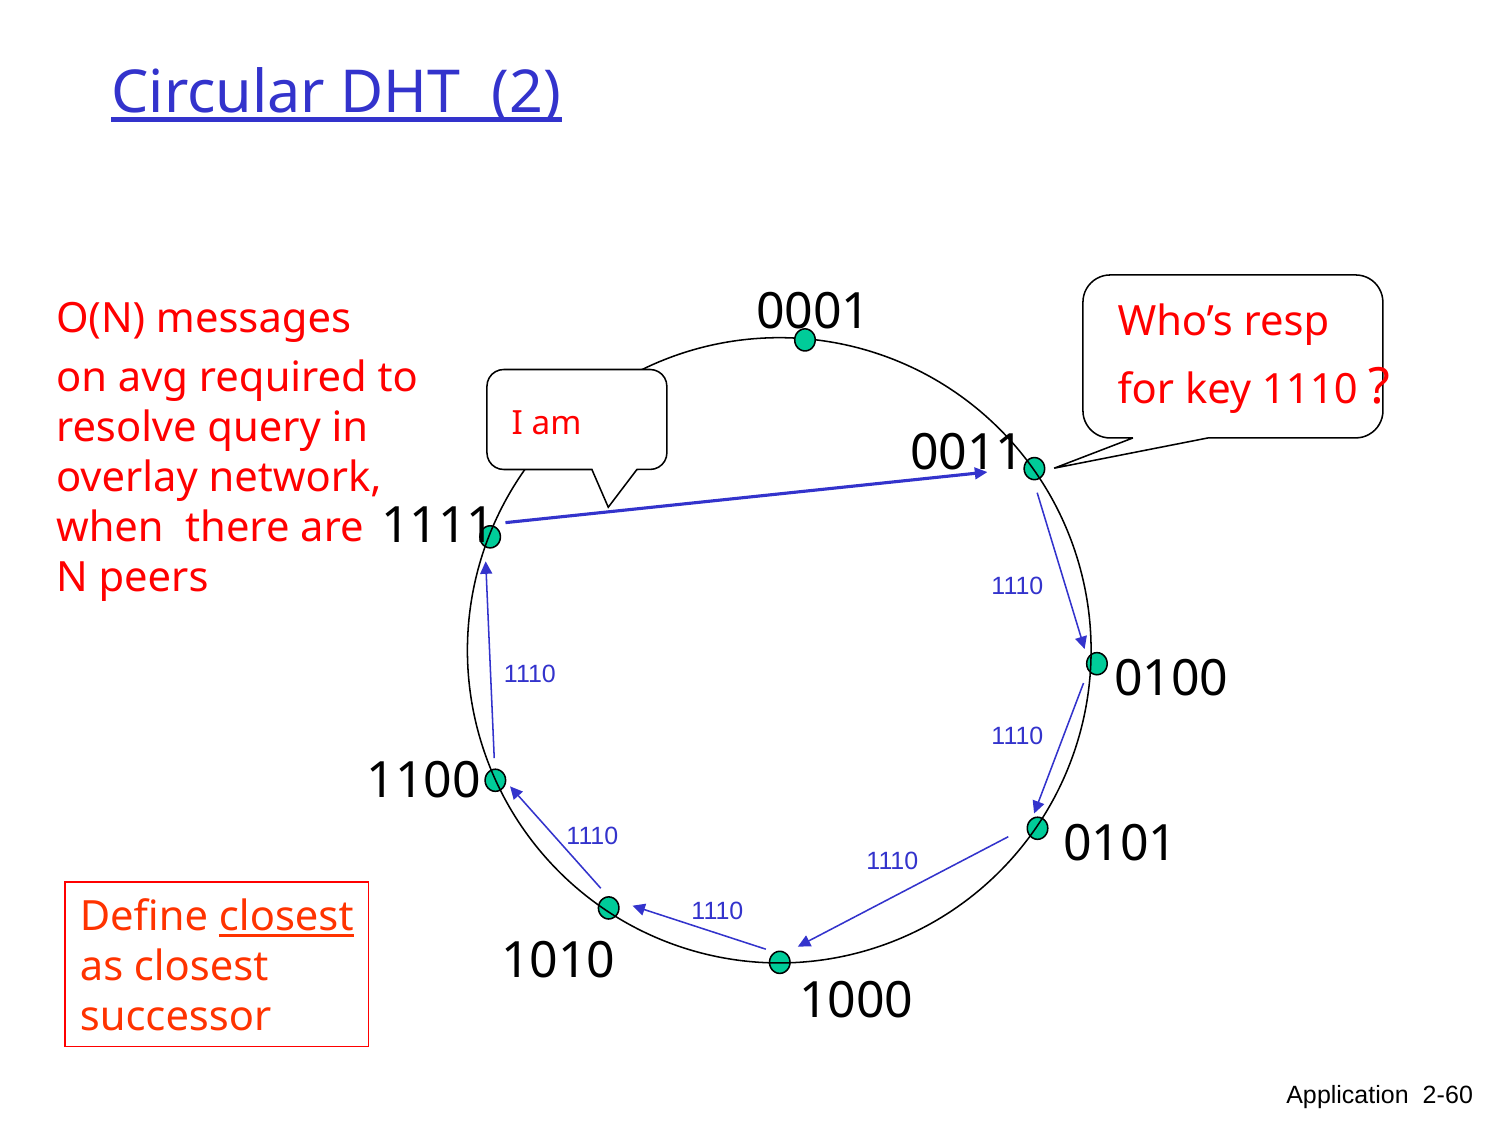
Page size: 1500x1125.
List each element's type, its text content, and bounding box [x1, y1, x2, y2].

text_box 1110 [976, 712, 1059, 758]
text_box 1110 [851, 837, 934, 883]
text_box 0101 [1048, 803, 1192, 878]
text_box 1110 [489, 650, 572, 695]
text_box 0100 [1099, 638, 1244, 713]
text_box [486, 478, 1092, 963]
text_box 0011 [993, 412, 1040, 488]
text_box 0001 [741, 271, 886, 346]
text_box 1010 [486, 920, 631, 995]
text_box [480, 561, 493, 650]
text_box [1073, 274, 1435, 439]
text_box O(N) messages on avg required to resolve query in overlay network, when there are N peers [41, 283, 444, 607]
text_box [769, 963, 784, 974]
text_box Define closest as closest successor [64, 881, 369, 1047]
text_box 1110 [551, 812, 634, 858]
text_box Application 2-60 [1249, 1071, 1488, 1119]
text_box [794, 328, 816, 351]
text_box [632, 903, 676, 921]
text_box 1110 [676, 887, 759, 933]
text_box [1031, 818, 1048, 840]
text_box [647, 340, 912, 367]
text_box [797, 883, 920, 947]
text_box 1110 [976, 562, 1059, 608]
text_box [1091, 652, 1099, 675]
title Circular DHT (2) [96, 45, 1372, 205]
text_box [1040, 459, 1045, 478]
text_box [598, 906, 615, 920]
text_box 1111 [444, 485, 511, 561]
text_box [510, 786, 551, 833]
text_box 1100 [352, 739, 496, 815]
text_box [1059, 564, 1087, 649]
text_box [467, 561, 493, 739]
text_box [486, 369, 988, 523]
text_box 1000 [784, 959, 928, 1035]
text_box [1032, 758, 1056, 814]
